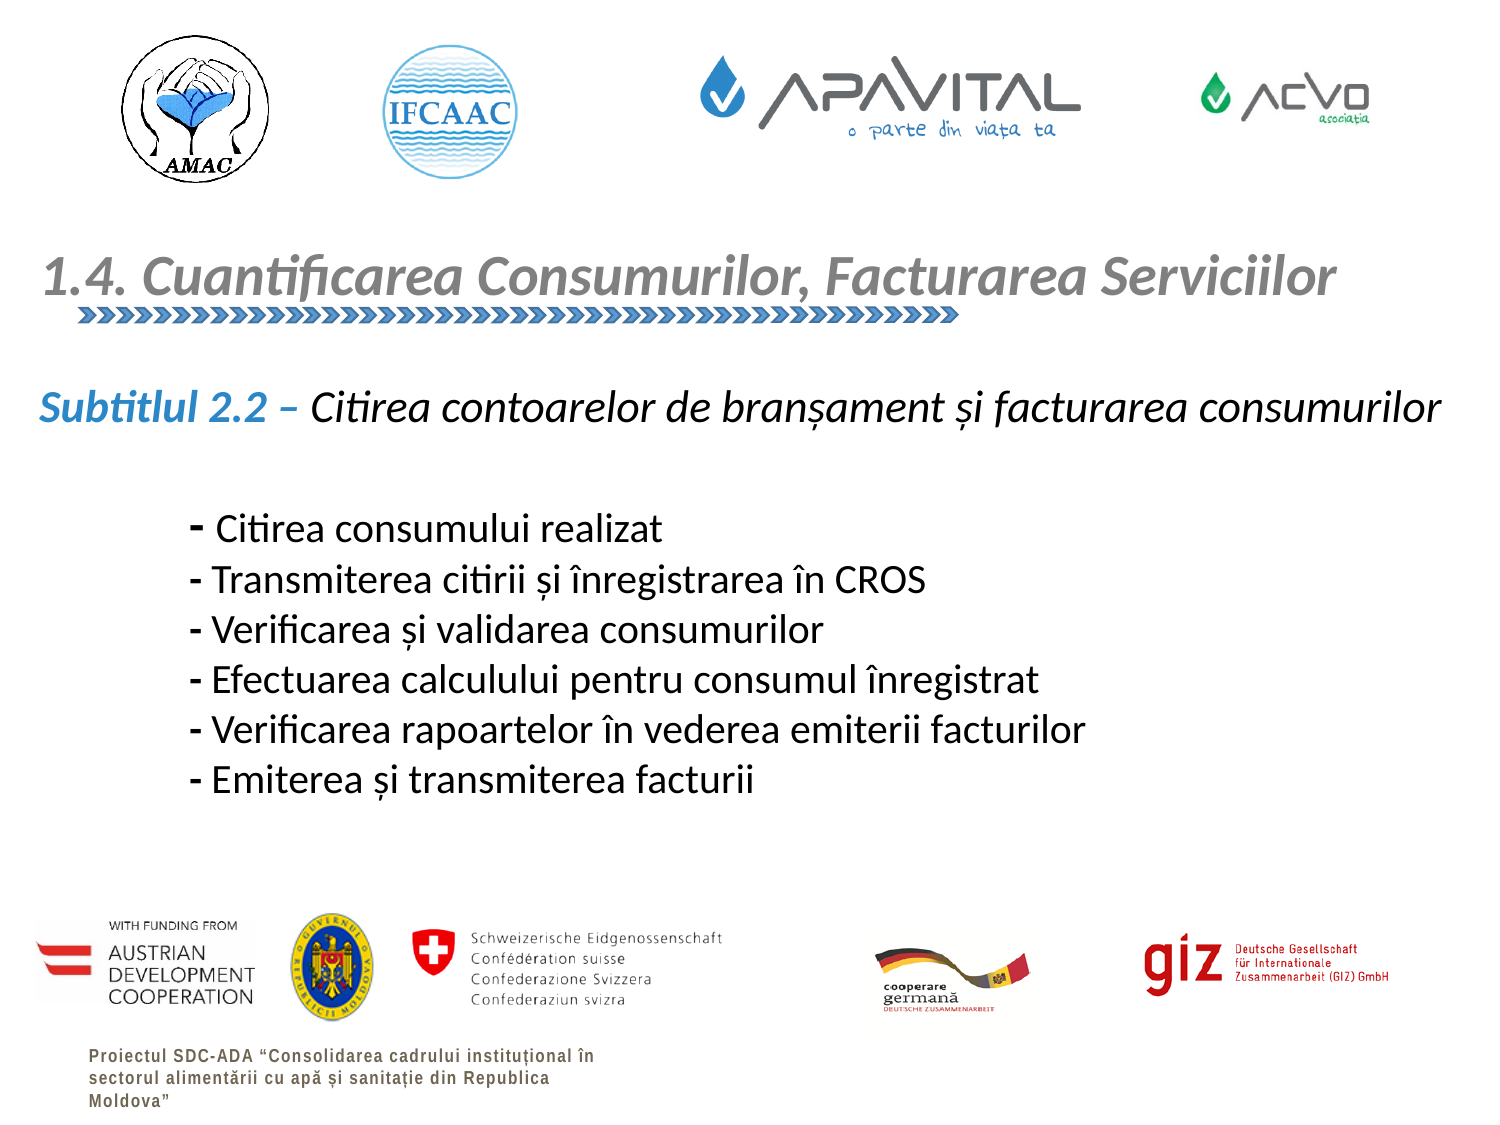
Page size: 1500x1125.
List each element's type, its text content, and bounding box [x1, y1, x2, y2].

picture [35, 921, 255, 1004]
picture [1129, 20, 1441, 176]
title 1.4. Cuantificarea Consumurilor, Facturarea Serviciilor Subtitlul 2.2 – Citirea contoarelor de branșament și facturarea consumurilor - Citirea consumului realizat - Transmiterea citirii și înregistrarea în CROS - Verificarea și validarea consumurilor - Efectuarea calculului pentru consumul înregistrat - Verificarea rapoartelor în vederea emiterii facturilor - Emiterea și transmiterea facturii [24, 229, 1475, 911]
picture [374, 35, 526, 187]
picture [862, 933, 1040, 1037]
footer Proiectul SDC-ADA “Consolidarea cadrului instituțional în sectorul alimentării cu apă și sanitație din Republica Moldova” [73, 1035, 636, 1125]
picture [288, 912, 376, 1023]
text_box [79, 307, 958, 323]
picture [1134, 927, 1401, 1008]
picture [409, 927, 729, 1008]
picture [121, 35, 269, 184]
picture [700, 55, 1081, 141]
